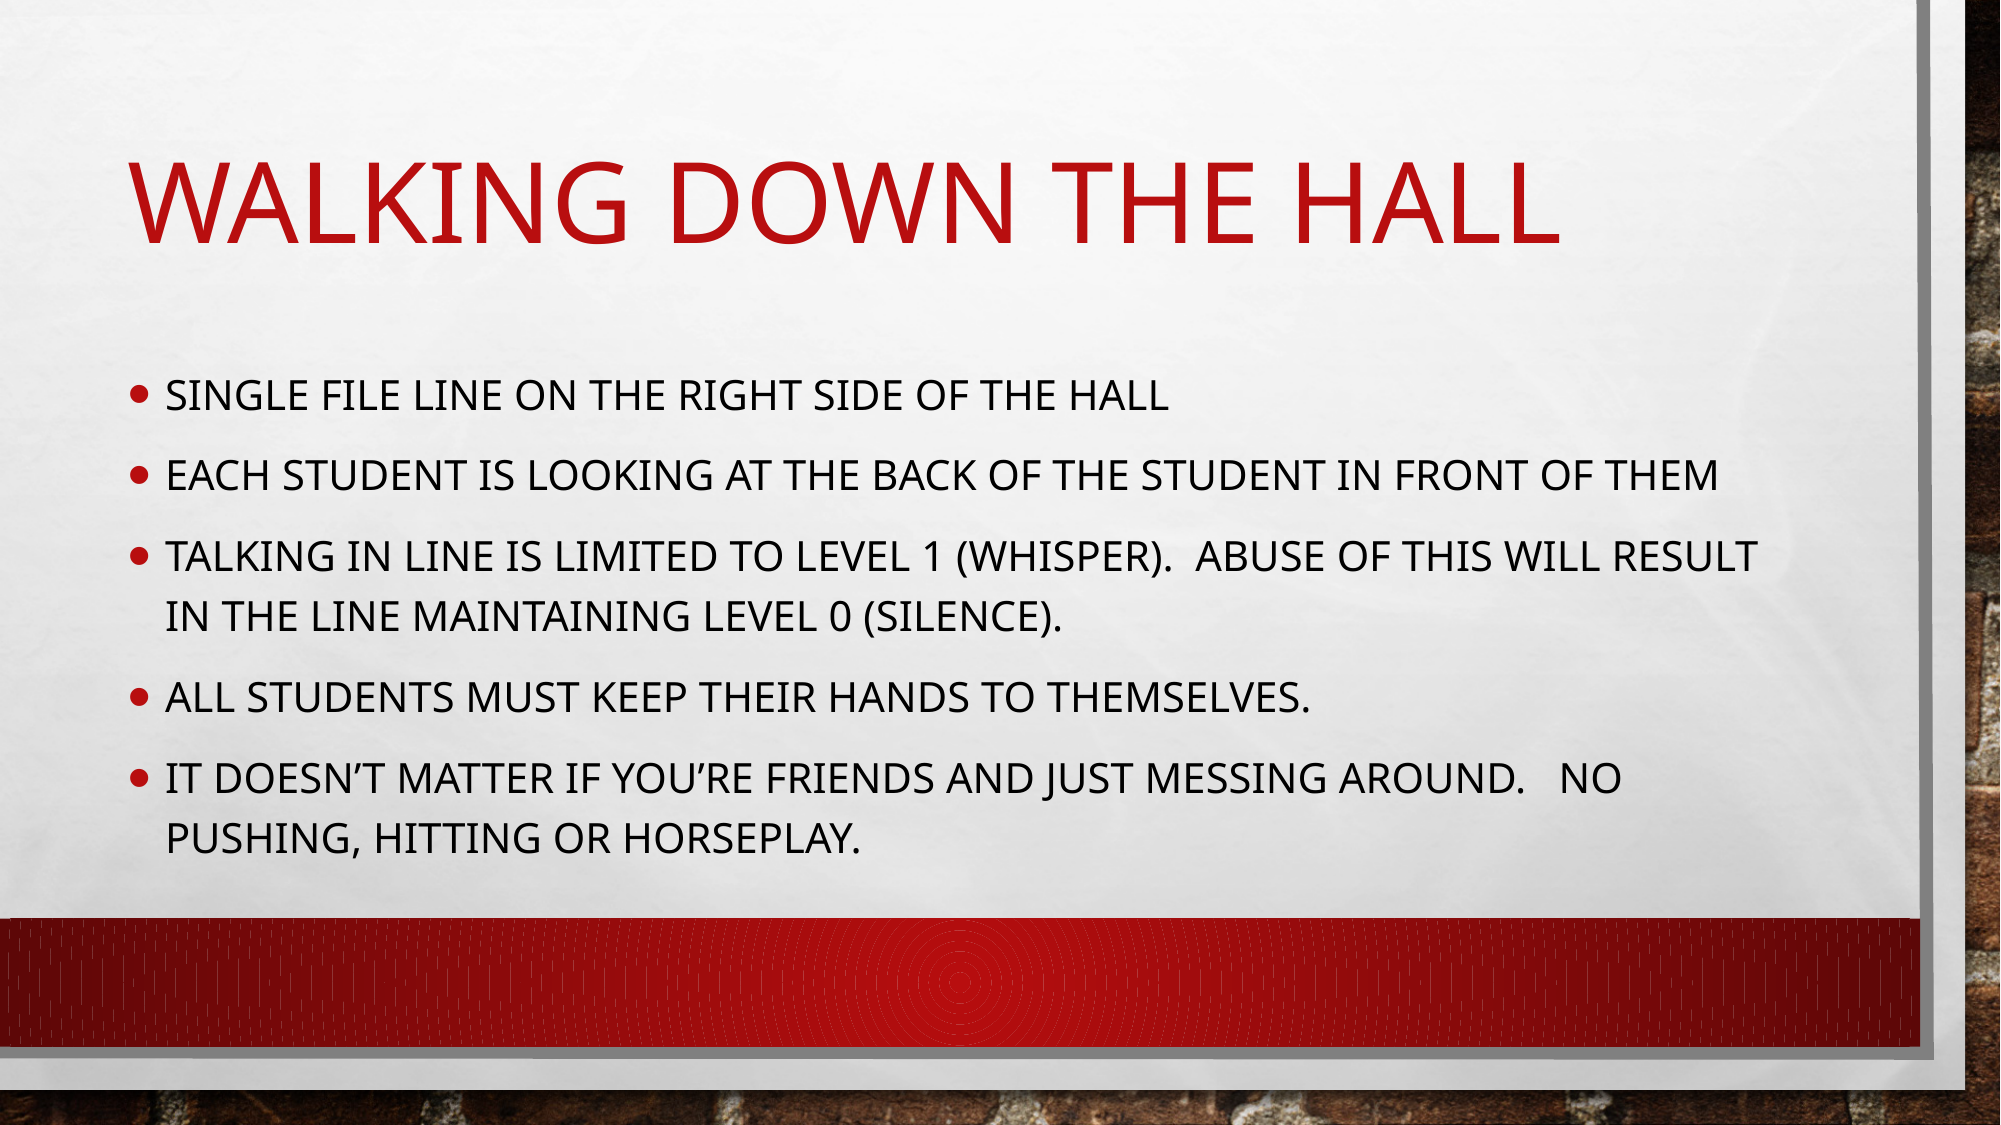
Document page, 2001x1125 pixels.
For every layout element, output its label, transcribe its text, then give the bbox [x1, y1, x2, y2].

picture [0, 0, 2000, 1125]
list Single file line on the right side of the hall Each student is looking at the back of the student in front of them Talking in line is limited to level 1 (whisper). Abuse of this will result in the line maintaining level 0 (silence). All students must keep their hands to themselves. It doesn’t matter if you’re friends and just messing around. No pushing, hitting or horseplay. [112, 338, 1818, 882]
title Walking down the hall [112, 112, 1818, 302]
